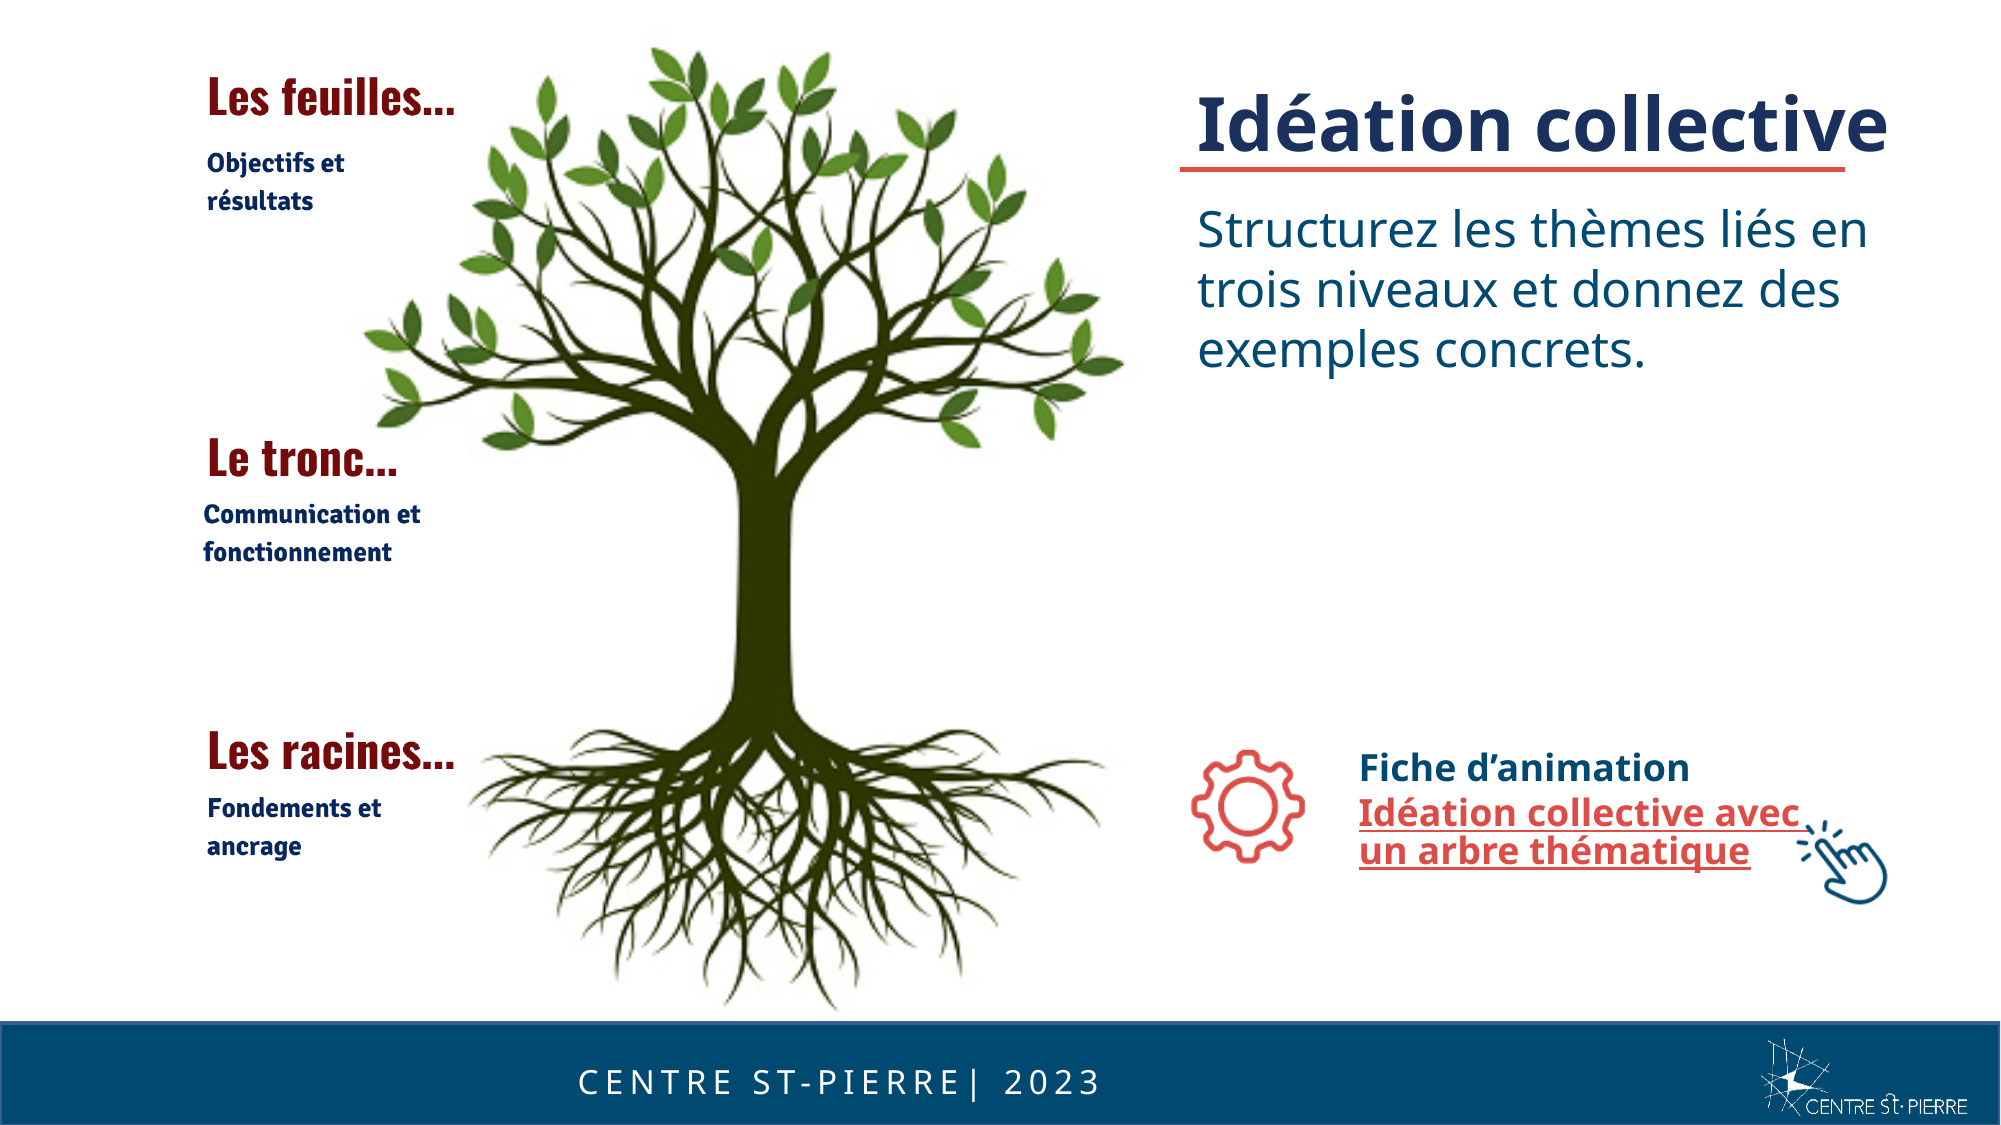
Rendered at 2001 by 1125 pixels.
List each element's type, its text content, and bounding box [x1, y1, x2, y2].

picture [58, 25, 1160, 1020]
text_box Structurez les thèmes liés en trois niveaux et donnez des exemples concrets. [1182, 201, 1912, 670]
text_box Fiche d’animation Idéation collective avec un arbre thématique [1343, 736, 1845, 956]
text_box Idéation collective [1182, 69, 1922, 201]
picture [1166, 690, 1325, 910]
picture [1778, 799, 1912, 926]
